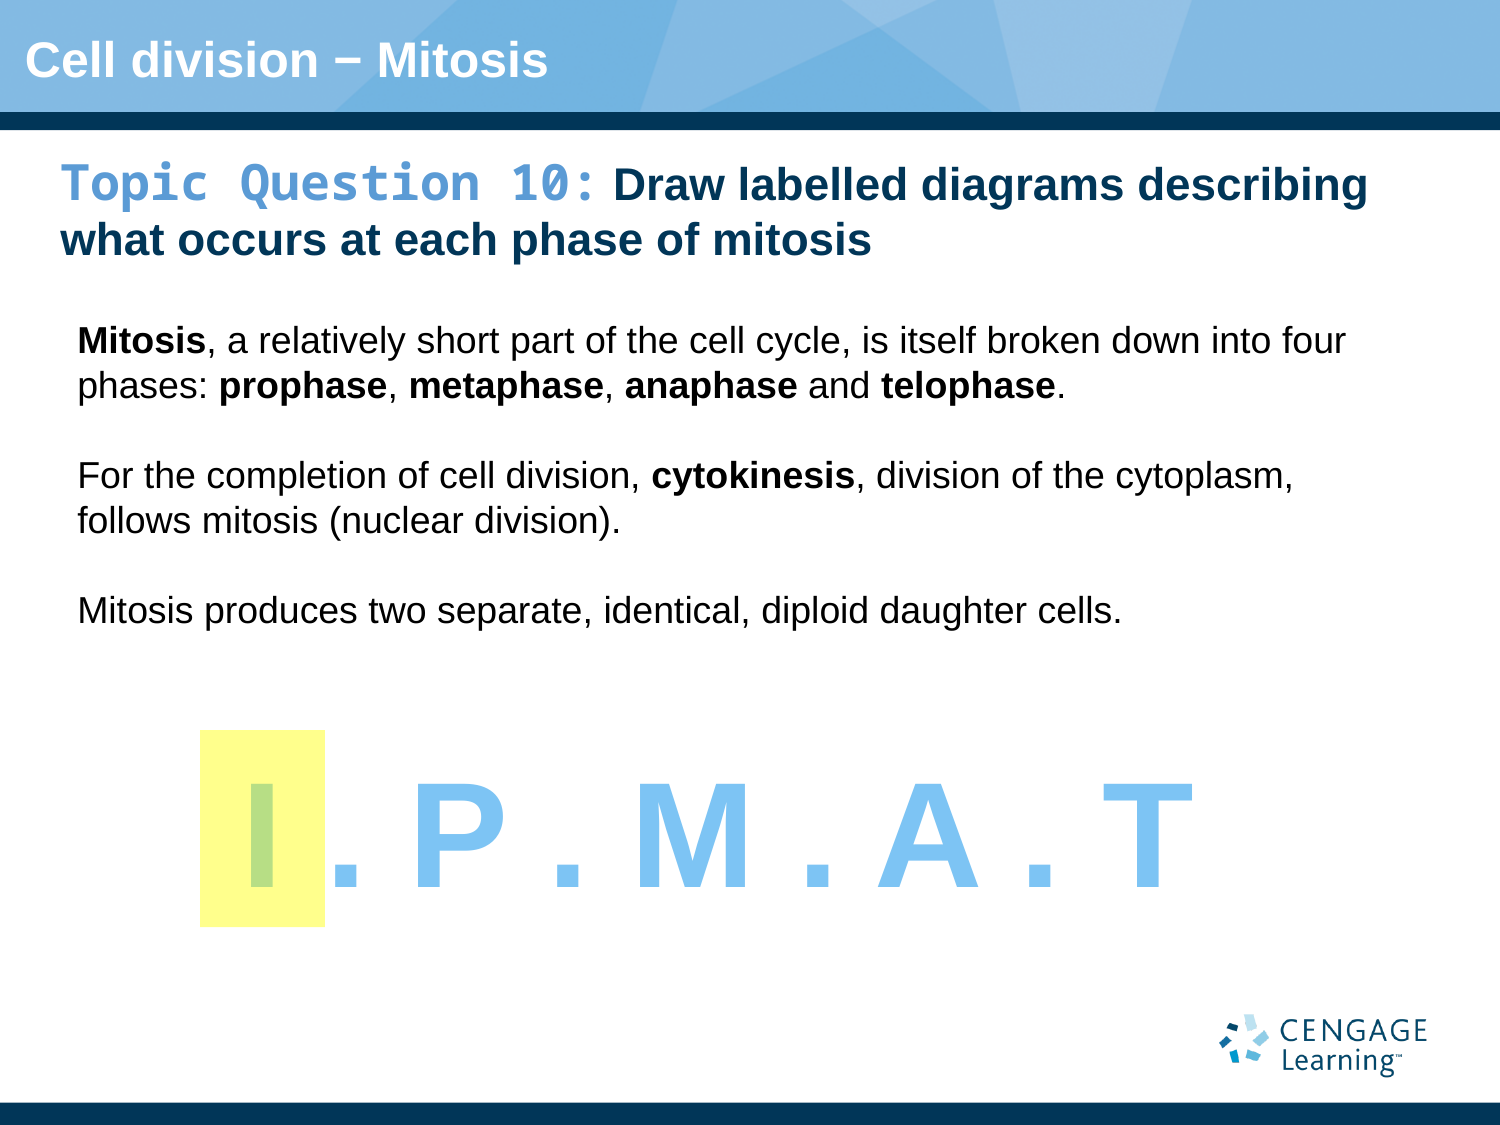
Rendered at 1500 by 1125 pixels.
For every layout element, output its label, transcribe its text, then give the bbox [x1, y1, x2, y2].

text_box Topic Question 10: Draw labelled diagrams describing what occurs at each phase of mitosis [60, 168, 1411, 282]
text_box I . P . M . A . T [325, 730, 1211, 926]
text_box Cell division − Mitosis [24, 24, 775, 100]
text_box Mitosis, a relatively short part of the cell cycle, is itself broken down into four phases: prophase, metaphase, anaphase and telophase. For the completion of cell division, cytokinesis, division of the cytoplasm, follows mitosis (nuclear division). Mitosis produces two separate, identical, diploid daughter cells. [62, 308, 1375, 774]
picture [1195, 990, 1450, 1101]
text_box [200, 730, 325, 928]
picture [0, 0, 1500, 112]
